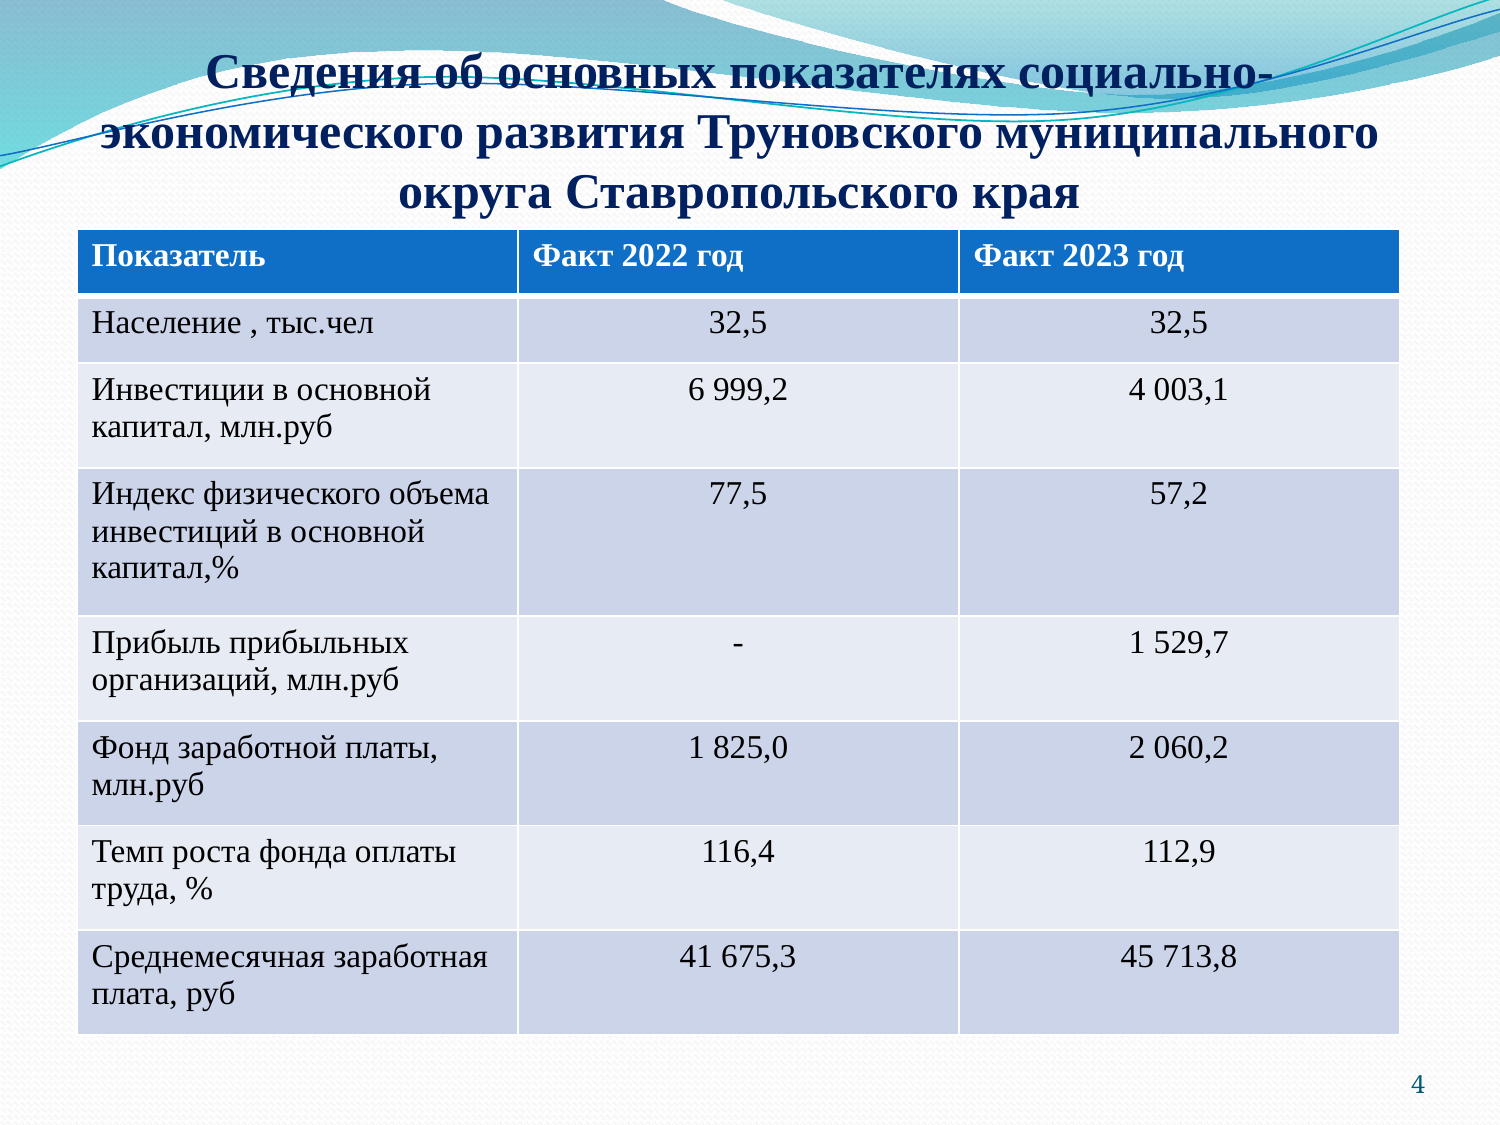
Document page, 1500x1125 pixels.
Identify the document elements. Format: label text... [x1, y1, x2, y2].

table_cell 6 999,2 [519, 364, 958, 467]
table_header Факт 2023 год [960, 230, 1399, 293]
table_cell Прибыль прибыльных организаций, млн.руб [78, 617, 517, 720]
table_cell 41 675,3 [519, 931, 958, 1034]
table_cell 77,5 [519, 469, 958, 615]
table_cell Инвестиции в основной капитал, млн.руб [78, 364, 517, 467]
table_cell 112,9 [960, 826, 1399, 929]
table_cell Фонд заработной платы, млн.руб [78, 722, 517, 825]
table_cell 2 060,2 [960, 722, 1399, 825]
slide_number 4 [1299, 1042, 1425, 1103]
table_cell Население , тыс.чел [78, 299, 517, 362]
table_cell 4 003,1 [960, 364, 1399, 467]
table_cell 1 529,7 [960, 617, 1399, 720]
table_cell 32,5 [960, 299, 1399, 362]
table_cell Индекс физического объема инвестиций в основной капитал,% [78, 469, 517, 615]
table_cell Среднемесячная заработная плата, руб [78, 931, 517, 1034]
table_cell 1 825,0 [519, 722, 958, 825]
table_header Факт 2022 год [519, 230, 958, 293]
title Сведения об основных показателях социально-экономического развития Труновского муниципального округа Ставропольского края [64, 30, 1415, 219]
table_cell Темп роста фонда оплаты труда, % [78, 826, 517, 929]
table_cell 45 713,8 [960, 931, 1399, 1034]
table_header Показатель [78, 230, 517, 293]
table_cell 57,2 [960, 469, 1399, 615]
table_cell - [519, 617, 958, 720]
table_cell 116,4 [519, 826, 958, 929]
table_cell 32,5 [519, 299, 958, 362]
